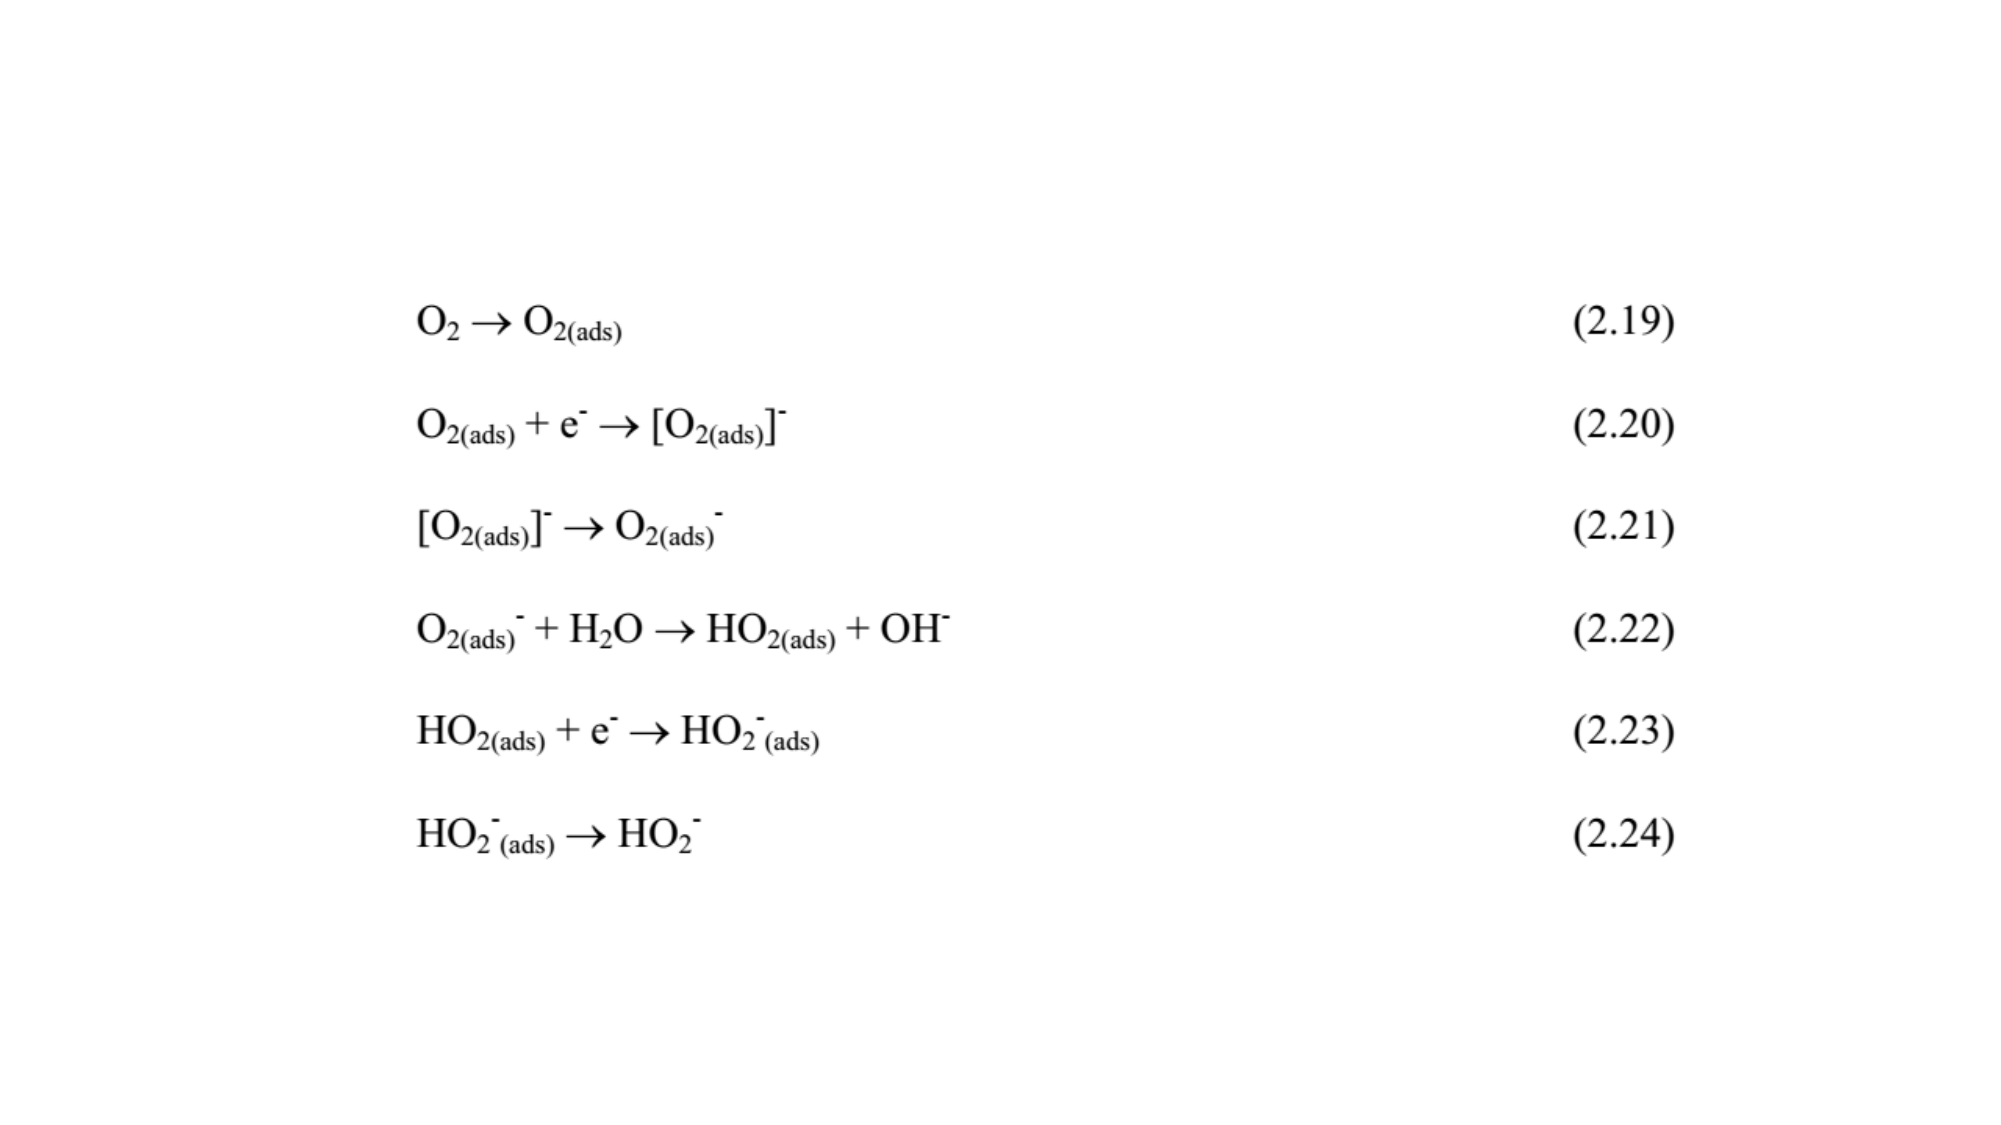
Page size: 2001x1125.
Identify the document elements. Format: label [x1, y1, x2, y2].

picture [287, 256, 1713, 869]
